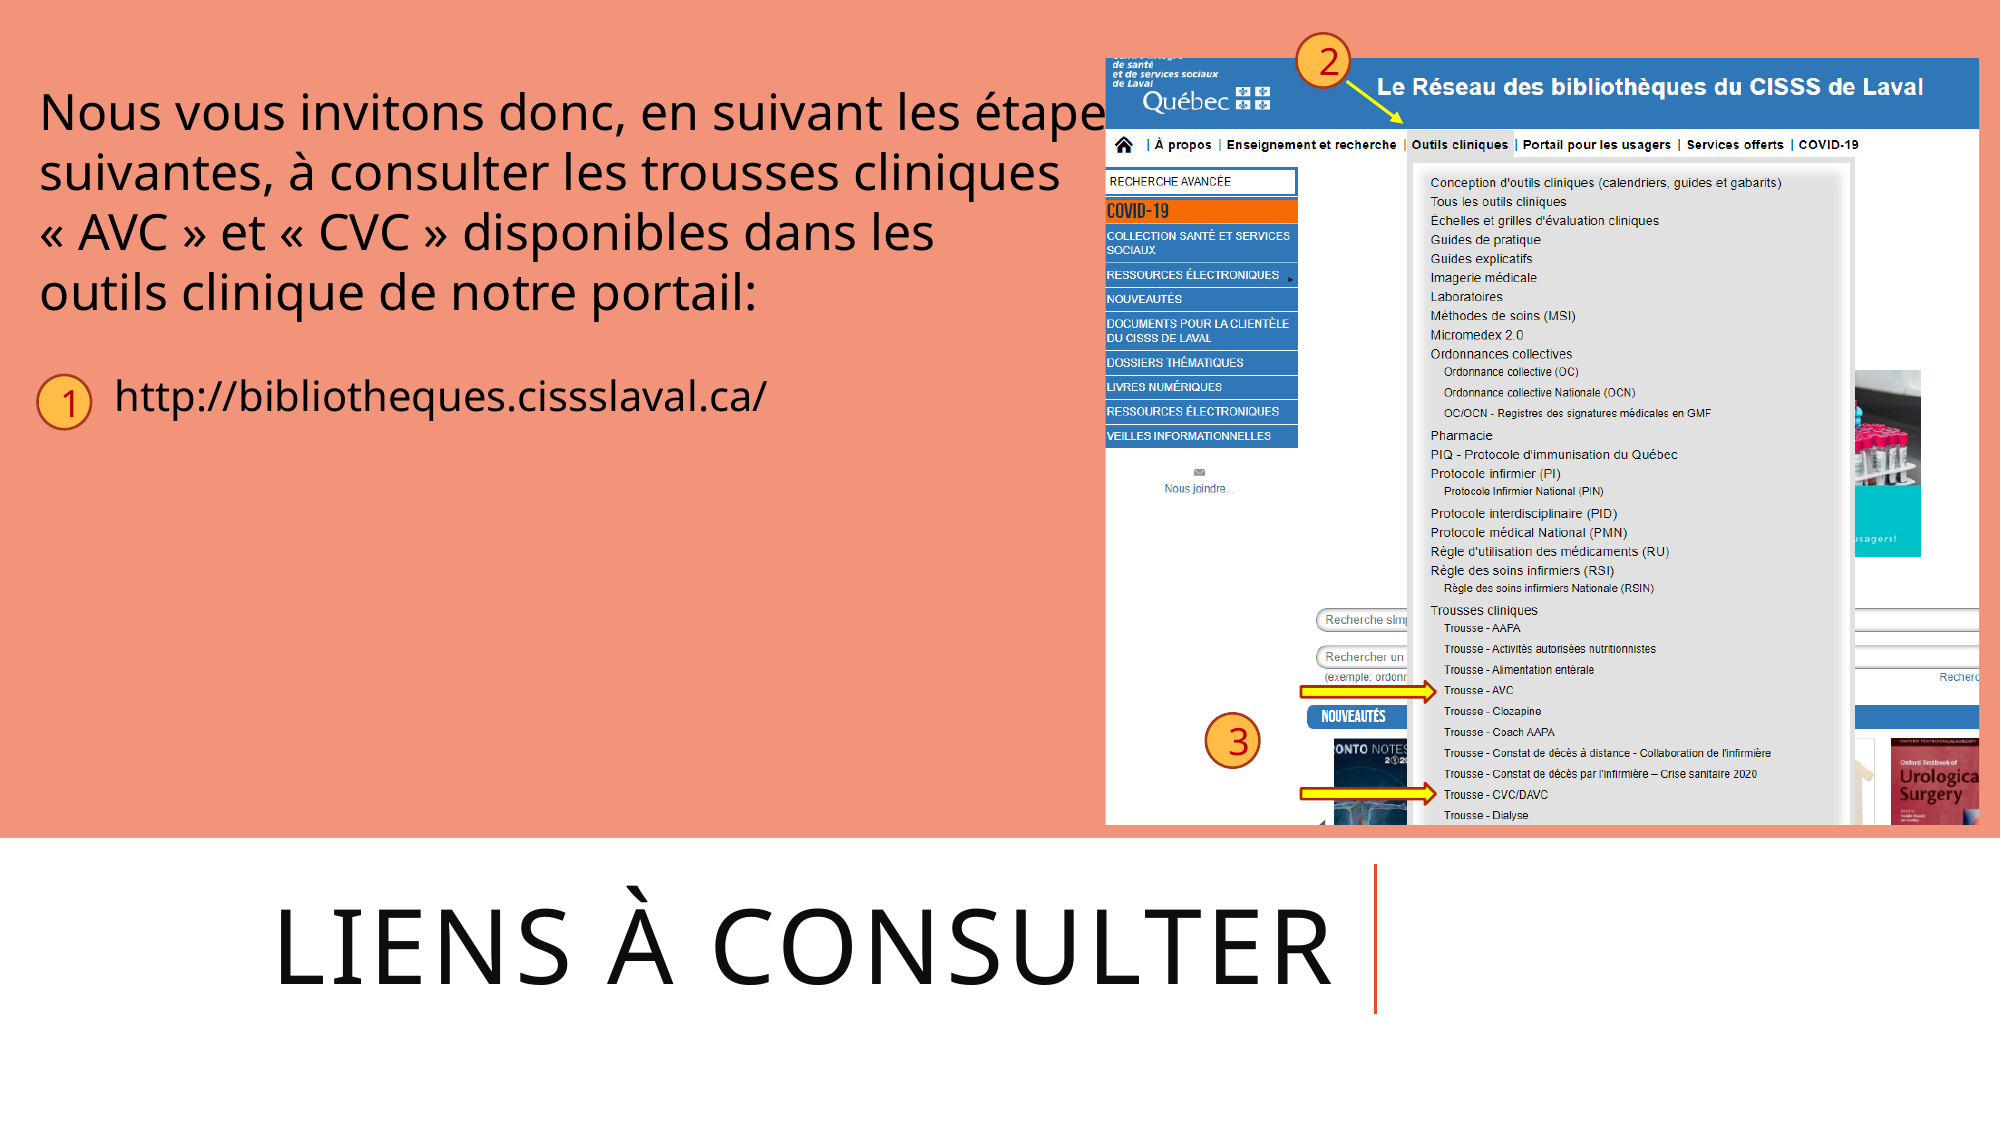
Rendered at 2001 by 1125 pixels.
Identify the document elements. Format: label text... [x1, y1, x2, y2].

text_box 2 [1296, 32, 1350, 52]
text_box [0, 0, 2000, 838]
text_box Nous vous invitons donc, en suivant les étapes suivantes, à consulter les trousses cliniques « AVC » et « CVC » disponibles dans les outils clinique de notre portail: http://bibliotheques.cissslaval.ca/ [24, 72, 1098, 528]
picture [1105, 57, 1980, 826]
text_box 1 [36, 373, 93, 431]
title Liens à consulter [75, 838, 1350, 1075]
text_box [1346, 80, 1404, 124]
